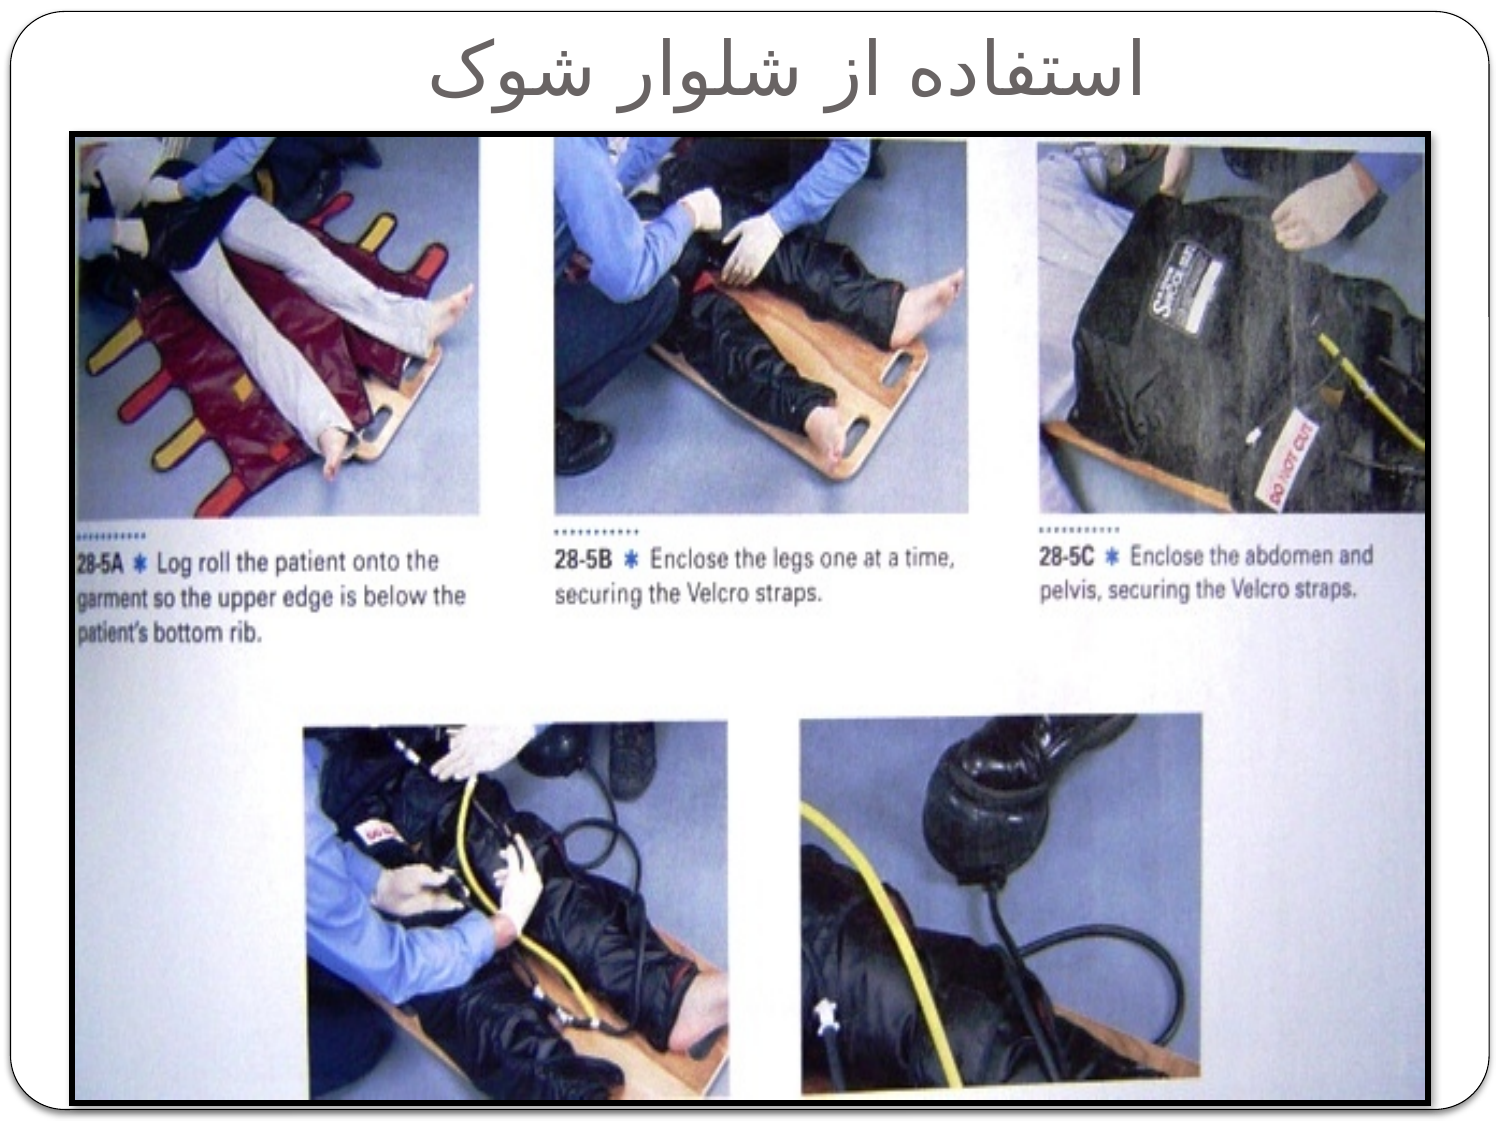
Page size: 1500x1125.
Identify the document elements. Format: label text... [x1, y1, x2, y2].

title استفاده از شلوار شوک [150, 12, 1425, 125]
picture [74, 137, 1426, 1101]
